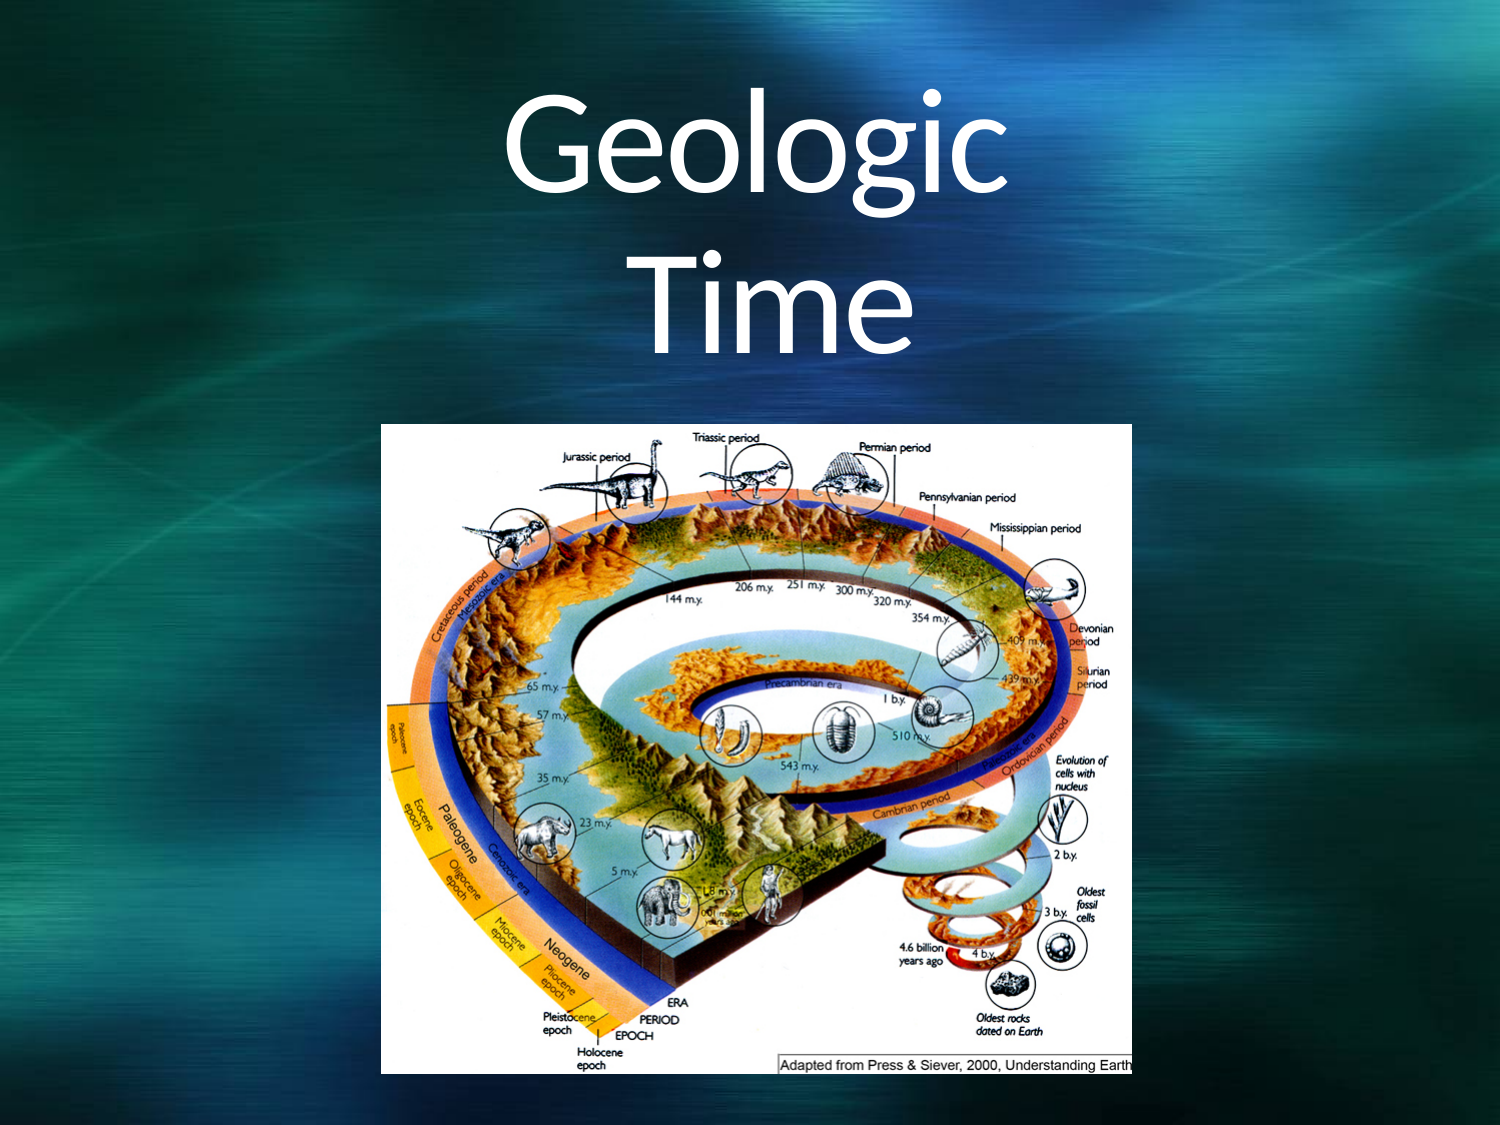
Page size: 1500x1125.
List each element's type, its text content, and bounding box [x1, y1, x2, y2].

title Geologic Time [468, 62, 1044, 400]
picture [0, 0, 1500, 1125]
